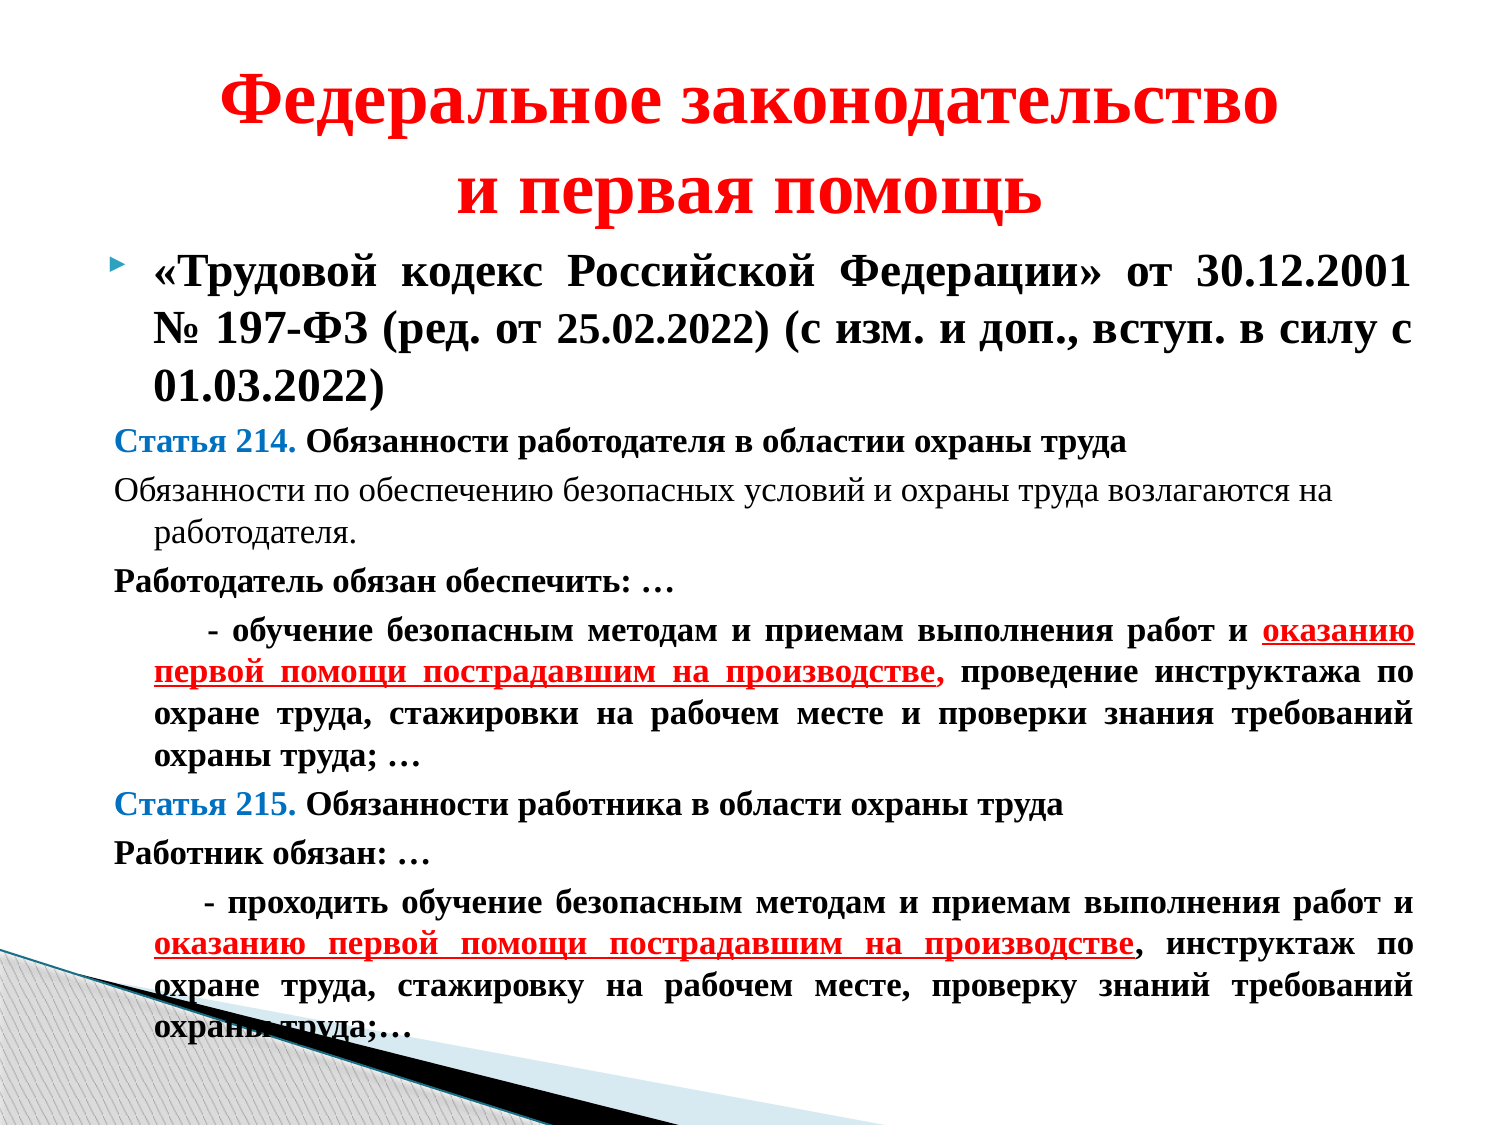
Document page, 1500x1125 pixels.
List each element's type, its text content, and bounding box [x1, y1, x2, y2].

list «Трудовой кодекс Российской Федерации» от 30.12.2001 № 197-ФЗ (ред. от 25.02.2022) (с изм. и доп., вступ. в силу с 01.03.2022) Статья 214. Обязанности работодателя в областии охраны труда Обязанности по обеспечению безопасных условий и охраны труда возлагаются на работодателя. Работодатель обязан обеспечить: … - обучение безопасным методам и приемам выполнения работ и оказанию первой помощи пострадавшим на производстве, проведение инструктажа по охране труда, стажировки на рабочем месте и проверки знания требований охраны труда; … Статья 215. Обязанности работника в области охраны труда Работник обязан: … - проходить обучение безопасным методам и приемам выполнения работ и оказанию первой помощи пострадавшим на производстве, инструктаж по охране труда, стажировку на рабочем месте, проверку знаний требований охраны труда;… [82, 231, 1430, 1059]
title Федеральное законодательство и первая помощь [75, 45, 1425, 233]
